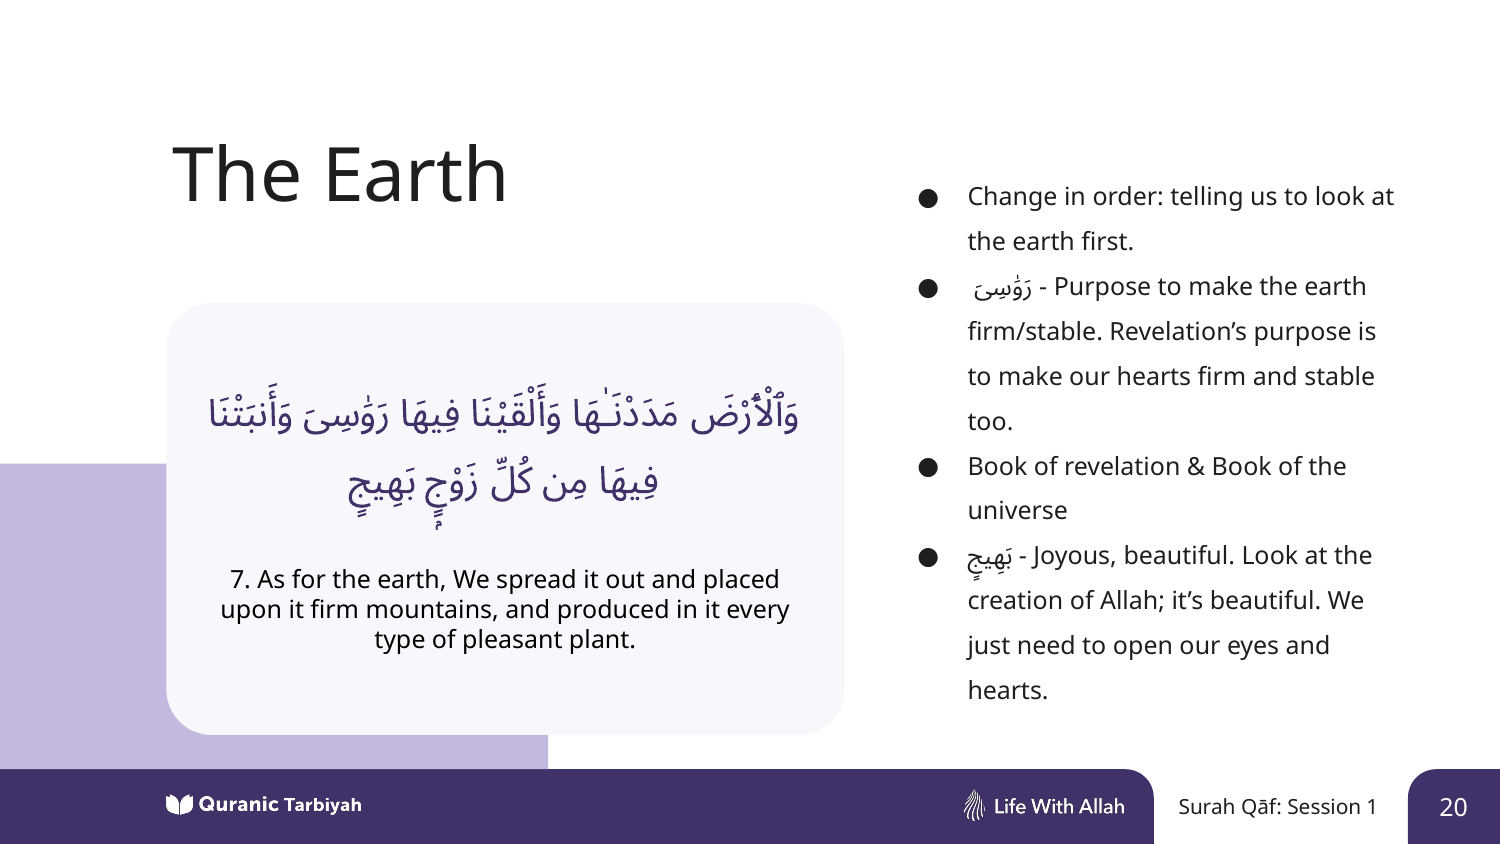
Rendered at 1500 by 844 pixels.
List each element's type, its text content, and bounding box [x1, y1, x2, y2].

text_box [454, 467, 461, 475]
text_box [773, 391, 785, 399]
picture [964, 789, 1124, 821]
text_box [271, 401, 276, 426]
text_box [166, 303, 845, 735]
text_box [435, 520, 442, 531]
text_box [612, 392, 621, 398]
text_box [482, 397, 492, 402]
text_box [277, 413, 292, 435]
text_box [363, 403, 373, 408]
text_box [784, 413, 798, 435]
text_box [540, 401, 544, 426]
text_box [375, 413, 388, 435]
text_box [513, 392, 523, 398]
text_box [377, 403, 387, 408]
text_box [0, 463, 549, 770]
text_box [724, 394, 734, 399]
text_box [741, 400, 749, 408]
text_box [304, 410, 359, 435]
text_box [425, 477, 448, 518]
picture [166, 794, 361, 815]
text_box [497, 429, 507, 434]
text_box [754, 399, 773, 426]
text_box [281, 403, 290, 408]
text_box [623, 408, 638, 427]
text_box [220, 397, 229, 402]
text_box [787, 403, 796, 408]
text_box [537, 383, 546, 388]
text_box [269, 390, 277, 400]
text_box The Earth [164, 122, 1185, 221]
text_box [738, 413, 751, 435]
text_box [626, 395, 633, 403]
text_box [751, 393, 761, 402]
text_box [472, 399, 534, 427]
text_box [467, 462, 476, 468]
text_box [348, 477, 415, 518]
text_box [546, 413, 560, 435]
text_box [306, 409, 315, 415]
text_box [496, 456, 507, 465]
text_box [210, 399, 266, 427]
text_box [537, 390, 546, 400]
text_box [601, 466, 658, 502]
text_box [360, 413, 374, 435]
text_box [449, 480, 463, 502]
text_box [519, 455, 529, 465]
text_box [643, 398, 652, 404]
text_box [691, 411, 738, 435]
text_box [574, 399, 621, 434]
text_box [235, 393, 242, 402]
text_box [268, 383, 277, 388]
text_box [402, 399, 459, 434]
text_box [464, 480, 477, 502]
text_box [497, 465, 507, 471]
text_box 7. As for the earth, We spread it out and placed upon it firm mountains, and produced in it every type of pleasant plant. [201, 559, 810, 657]
text_box [777, 401, 782, 426]
text_box Change in order: telling us to look at the earth first. رَوَٰسِىَ - Purpose to make the earth firm/stable. Revelation’s purpose is to make our hearts firm and stable too. Book of revelation & Book of the universe بَهِيجٍ - Joyous, beautiful. Look at the creation of Allah; it’s beautiful. We just need to open our eyes and hearts. [885, 162, 1415, 709]
text_box [665, 401, 674, 407]
text_box [491, 466, 533, 502]
text_box [765, 386, 772, 394]
text_box [549, 403, 559, 408]
text_box [543, 479, 587, 502]
text_box [527, 386, 535, 394]
text_box [641, 408, 677, 427]
text_box [406, 467, 415, 473]
